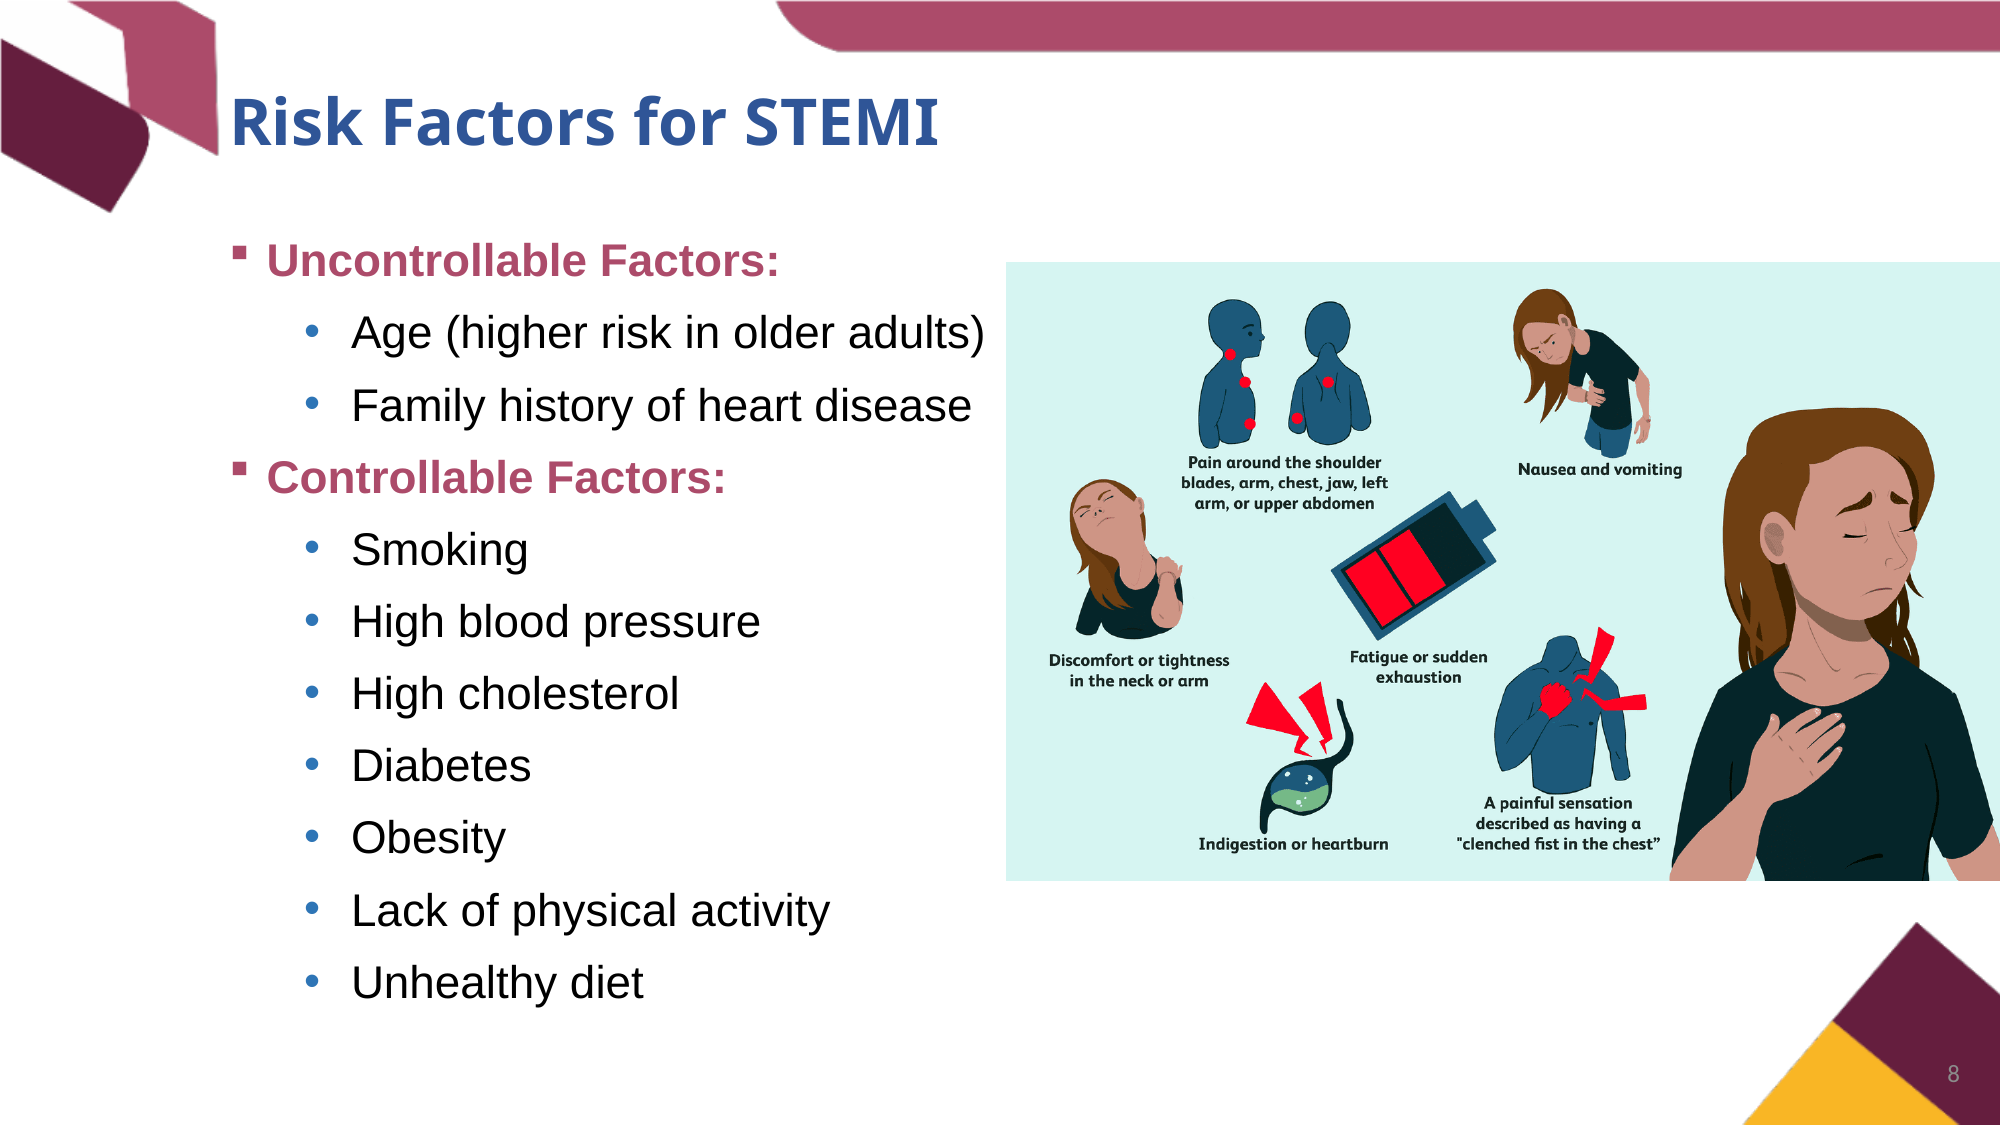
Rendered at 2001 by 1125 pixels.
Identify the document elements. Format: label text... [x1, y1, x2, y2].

slide_number 8 [1524, 1042, 1975, 1103]
picture [3, 2, 2000, 1125]
title Risk Factors for STEMI [214, 75, 965, 175]
list Uncontrollable Factors: Age (higher risk in older adults) Family history of heart disease Controllable Factors: Smoking High blood pressure High cholesterol Diabetes Obesity Lack of physical activity Unhealthy diet [214, 212, 1038, 1025]
